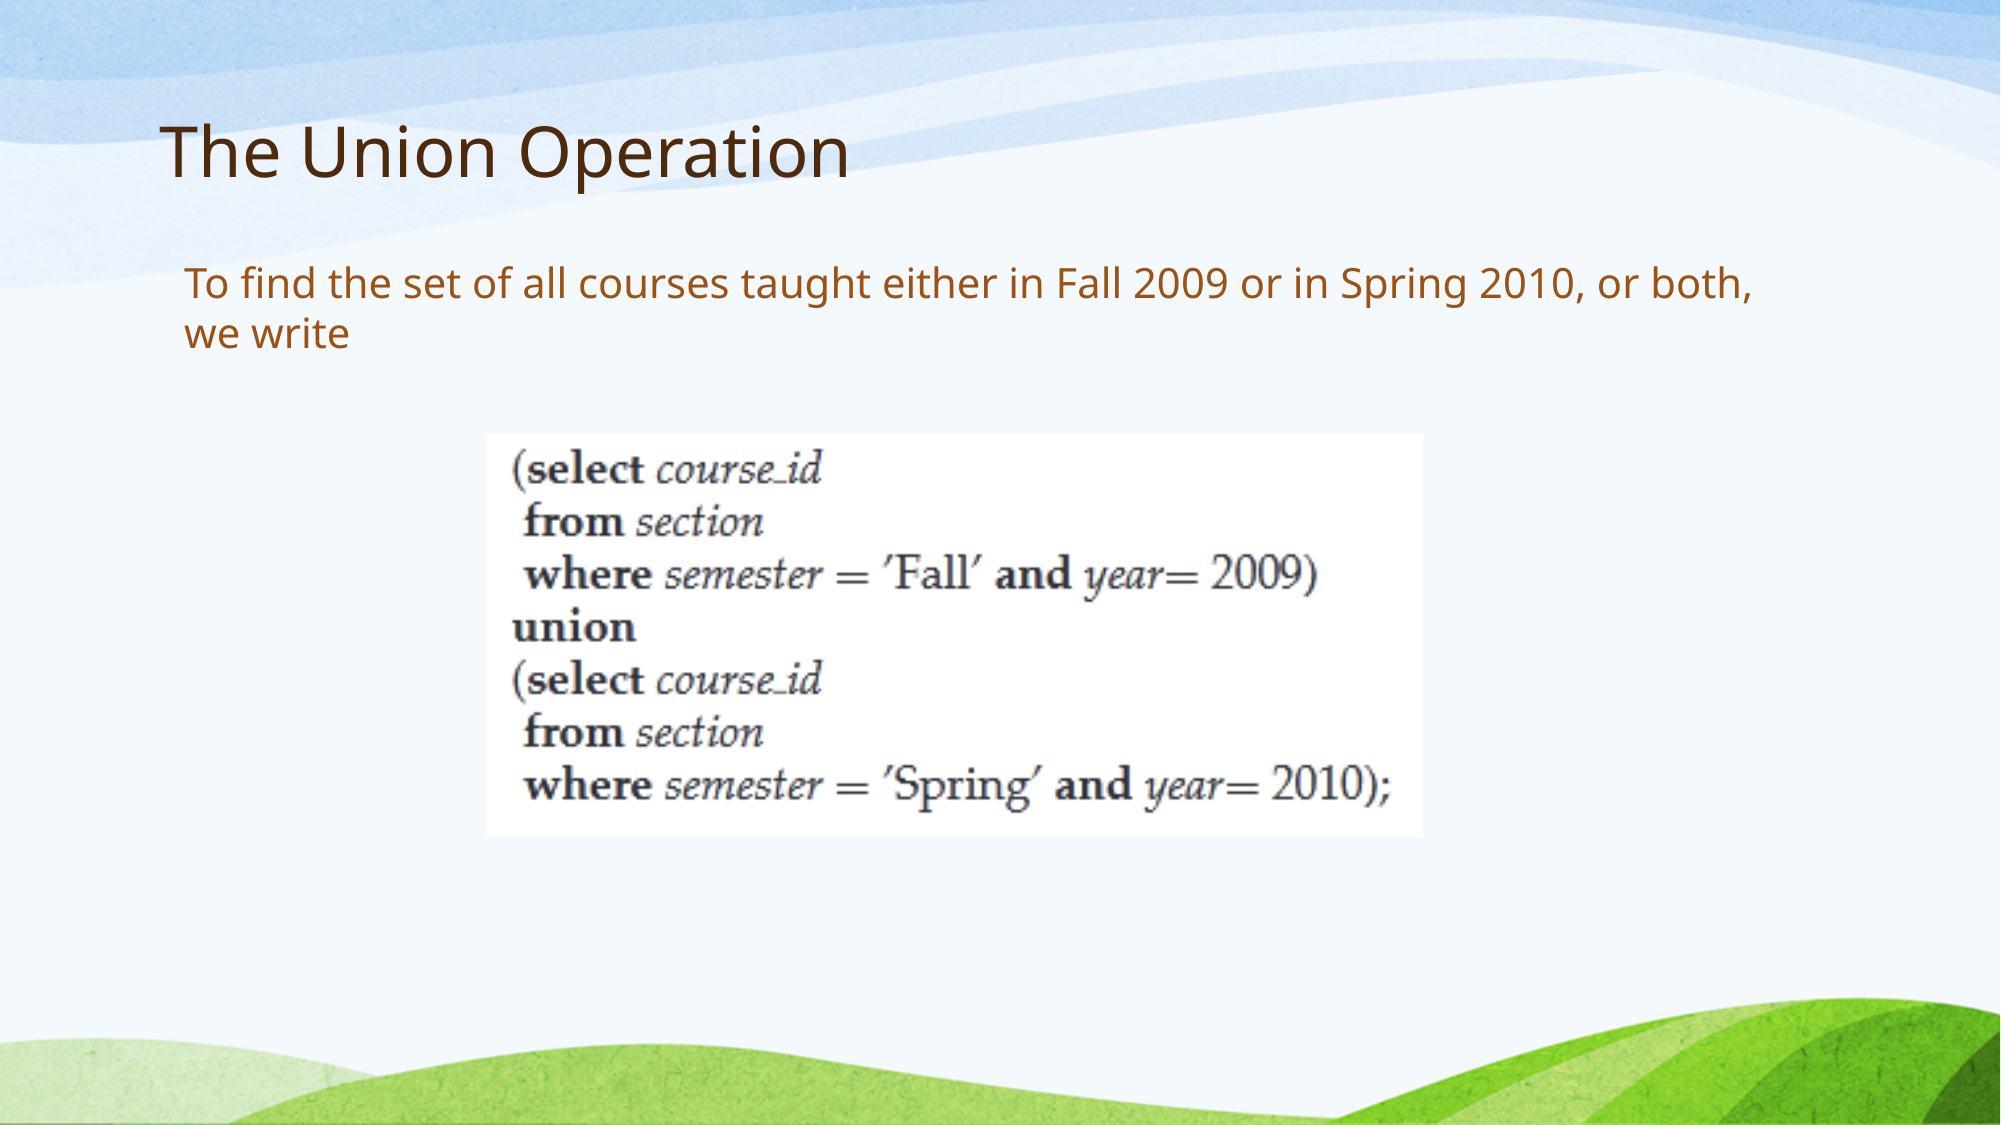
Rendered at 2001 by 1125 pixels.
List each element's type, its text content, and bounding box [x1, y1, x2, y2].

picture [0, 0, 2001, 1125]
text_box To find the set of all courses taught either in Fall 2009 or in Spring 2010, or both, we write [169, 249, 1794, 365]
title The Union Operation [144, 108, 1289, 200]
